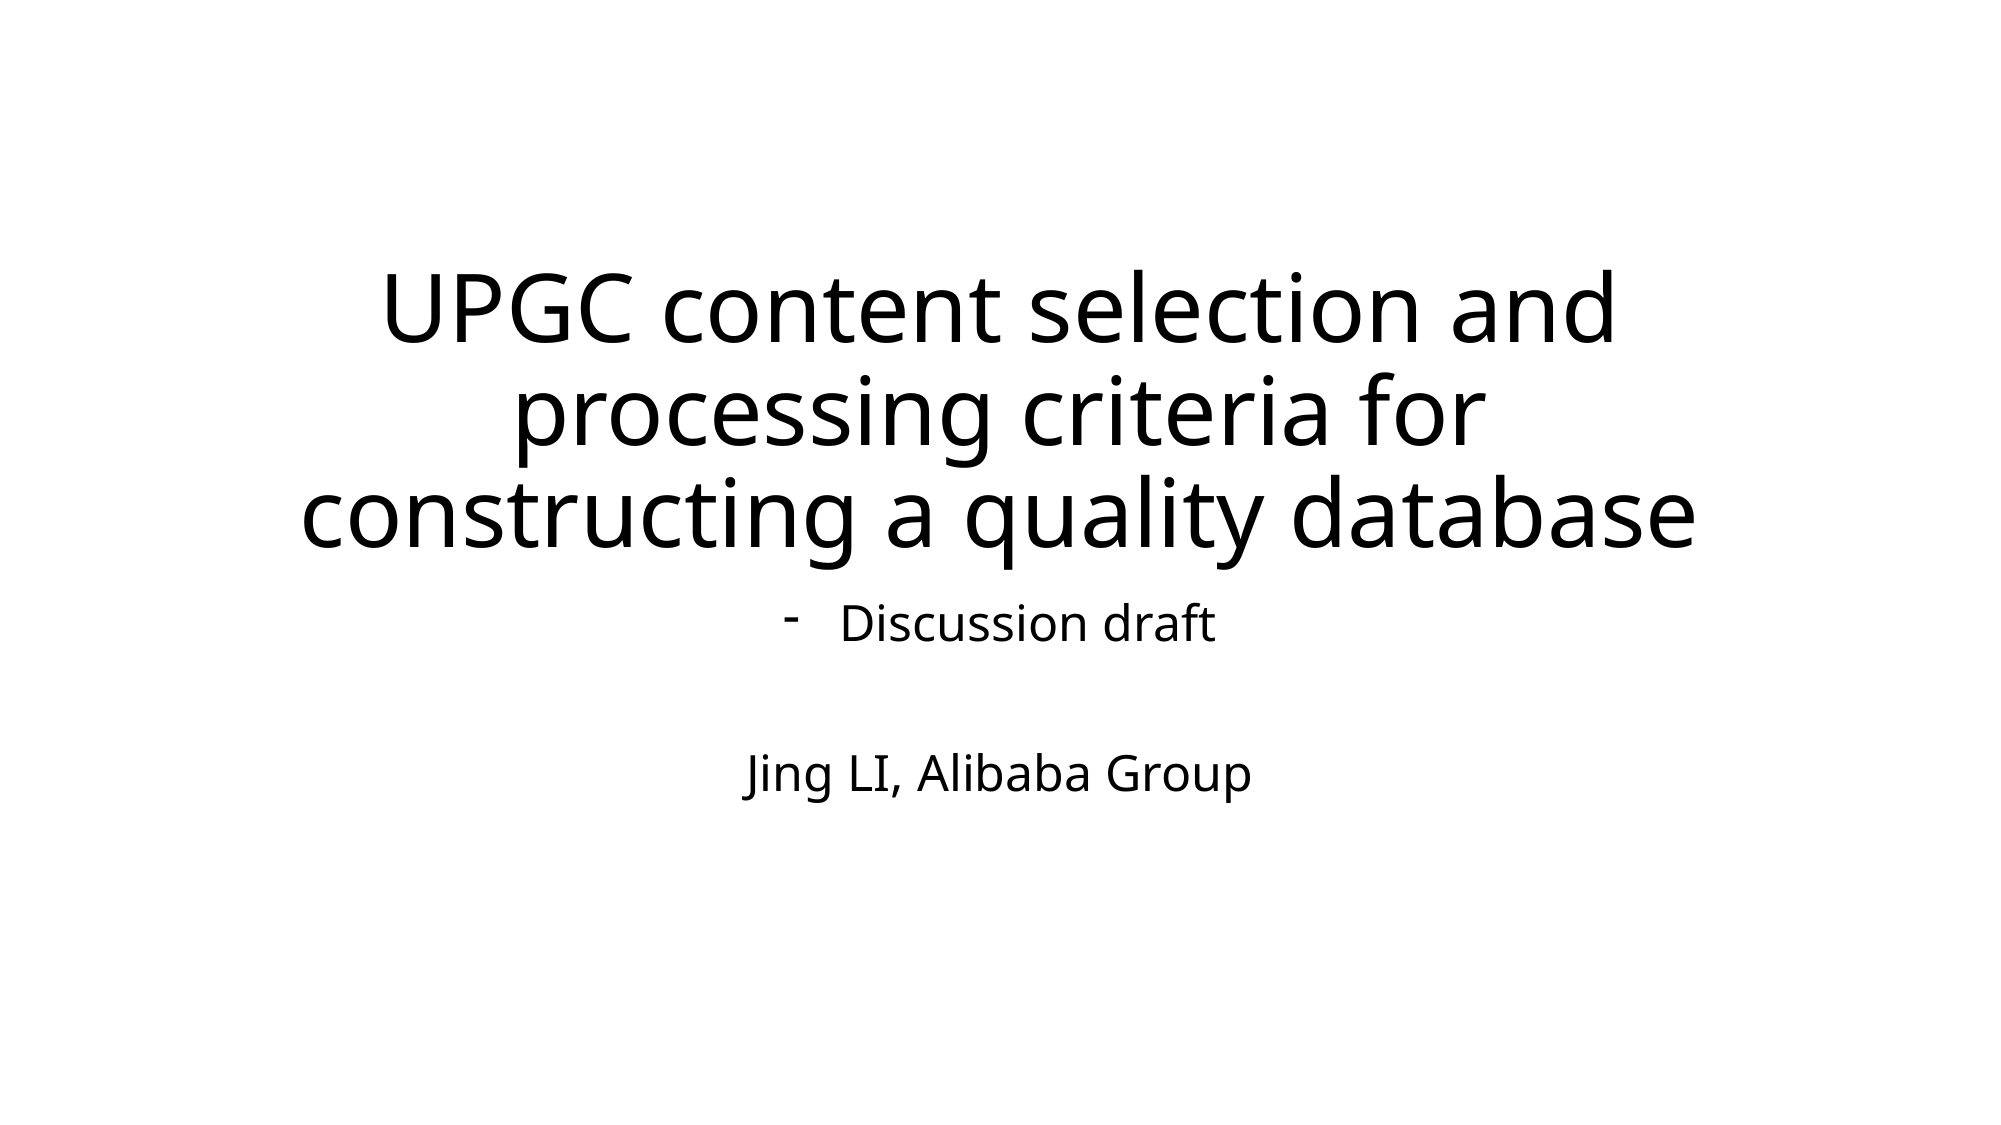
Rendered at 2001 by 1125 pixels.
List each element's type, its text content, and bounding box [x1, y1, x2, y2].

title UPGC content selection and processing criteria for constructing a quality database [249, 184, 1750, 576]
subtitle Discussion draft Jing LI, Alibaba Group [249, 590, 1750, 863]
